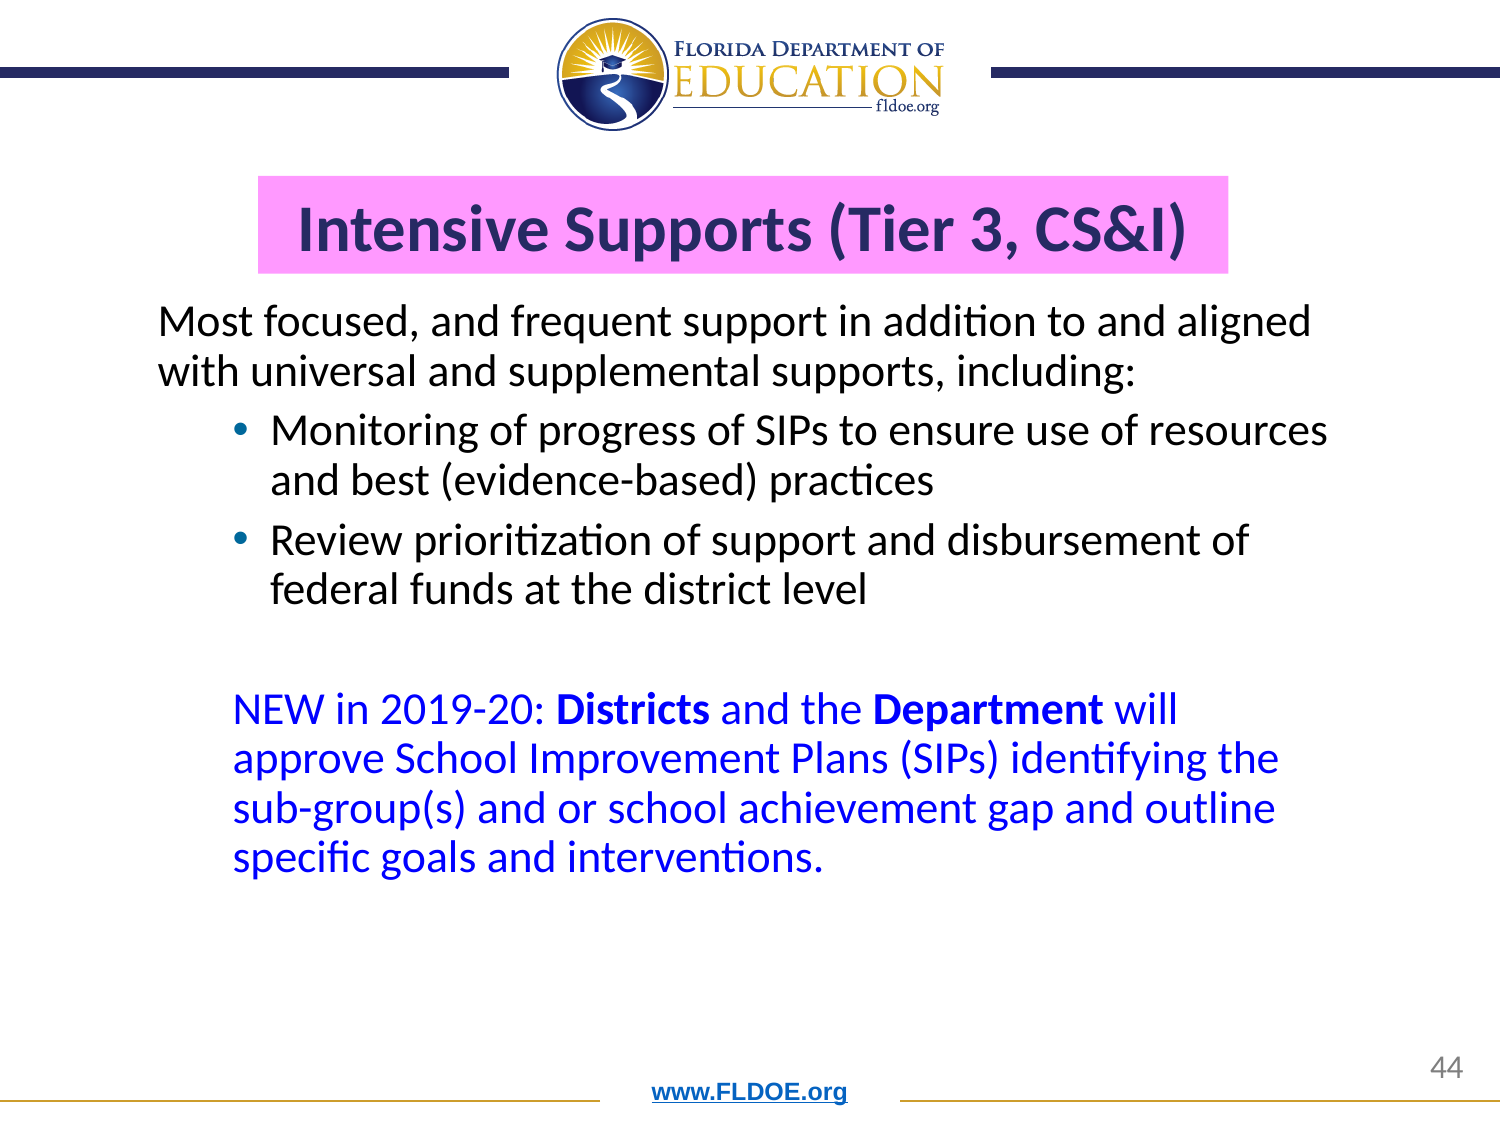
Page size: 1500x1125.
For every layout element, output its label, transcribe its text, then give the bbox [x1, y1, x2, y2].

title Intensive Supports (Tier 3, CS&I) [258, 175, 1229, 274]
picture [538, 3, 962, 145]
list Most focused, and frequent support in addition to and aligned with universal and supplemental supports, including: Monitoring of progress of SIPs to ensure use of resources and best (evidence-based) practices Review prioritization of support and disbursement of federal funds at the district level NEW in 2019-20: Districts and the Department will approve School Improvement Plans (SIPs) identifying the sub-group(s) and or school achievement gap and outline specific goals and interventions. [142, 289, 1344, 826]
